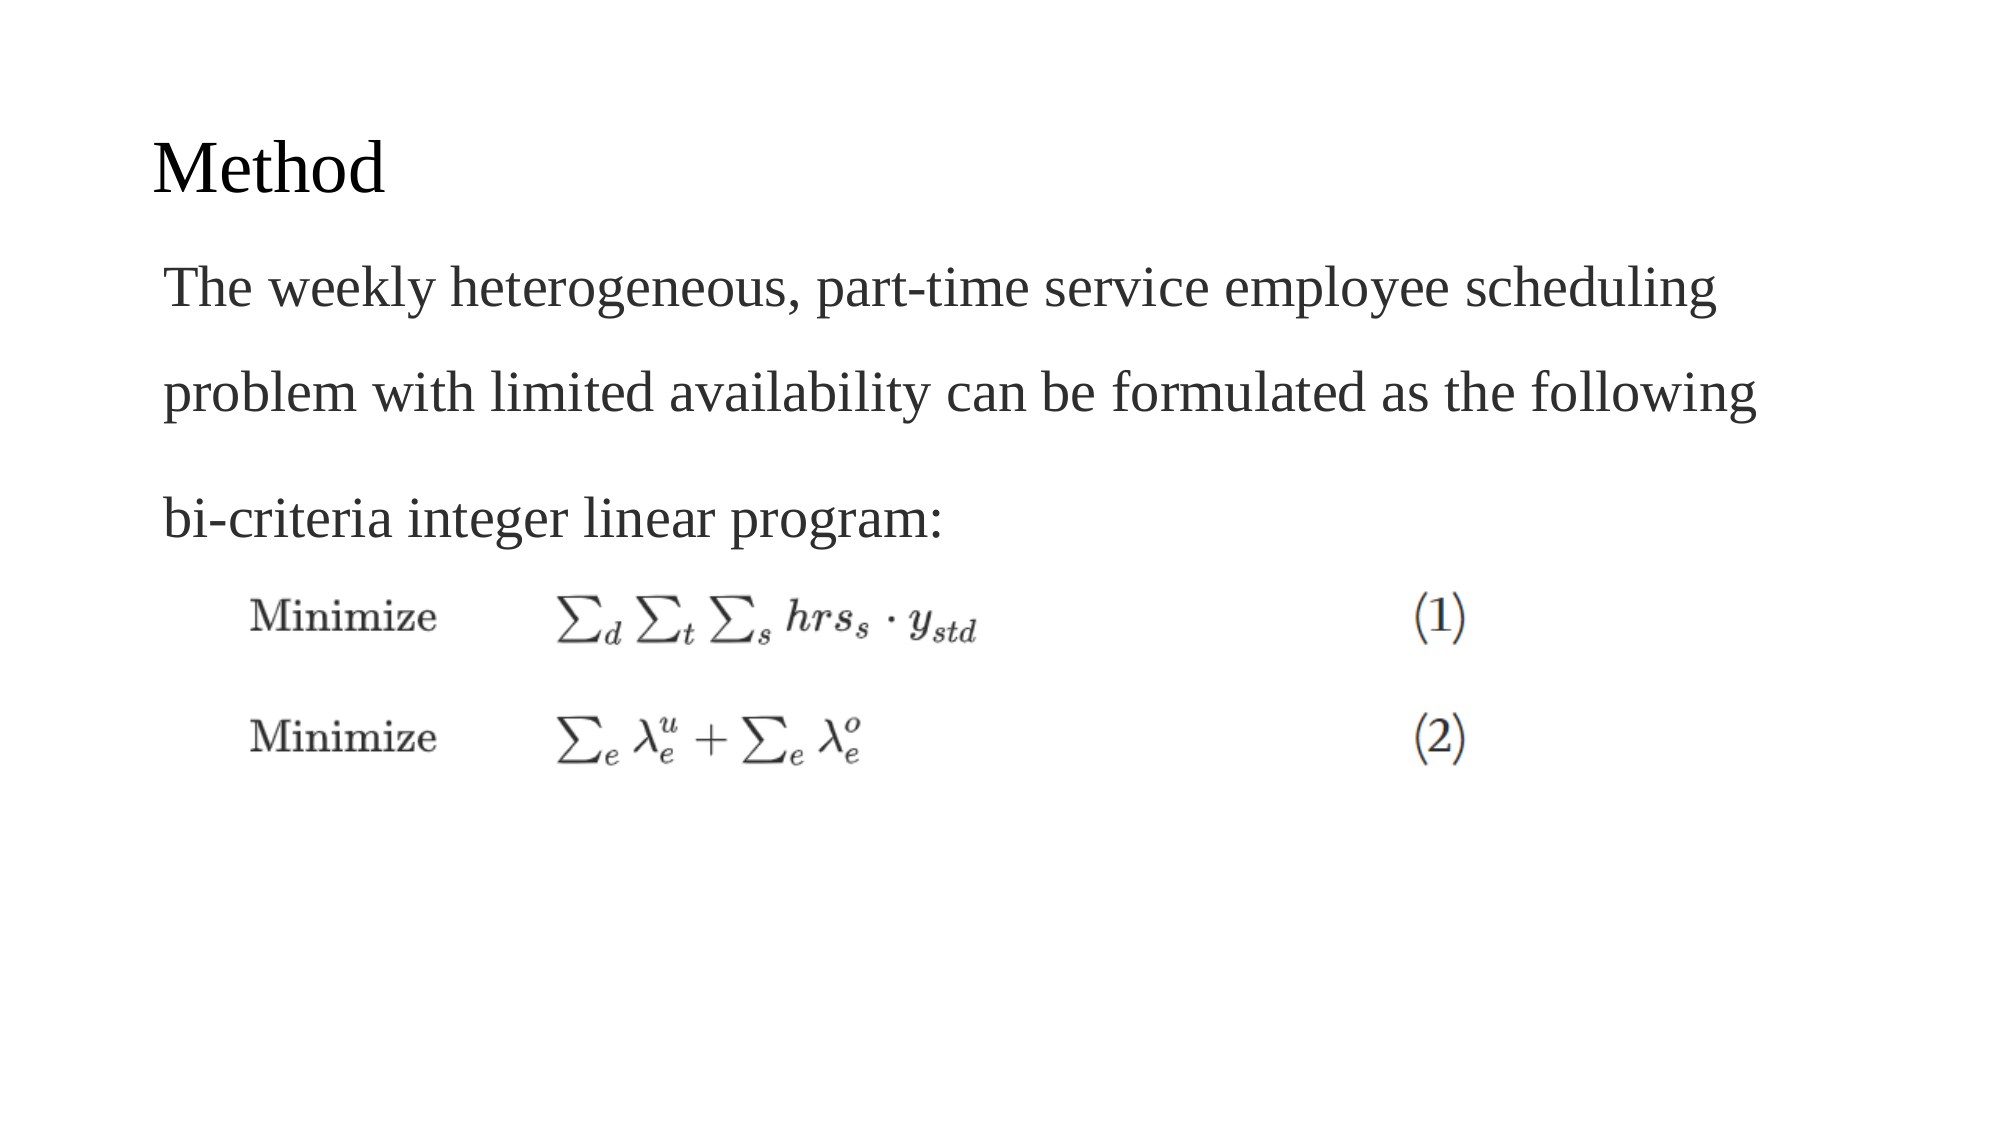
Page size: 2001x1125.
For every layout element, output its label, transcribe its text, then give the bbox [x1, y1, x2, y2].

title Method [137, 59, 1863, 278]
list The weekly heterogeneous, part-time service employee scheduling problem with limited availability can be formulated as the following bi-criteria integer linear program: [148, 205, 1874, 920]
picture [232, 562, 1555, 794]
